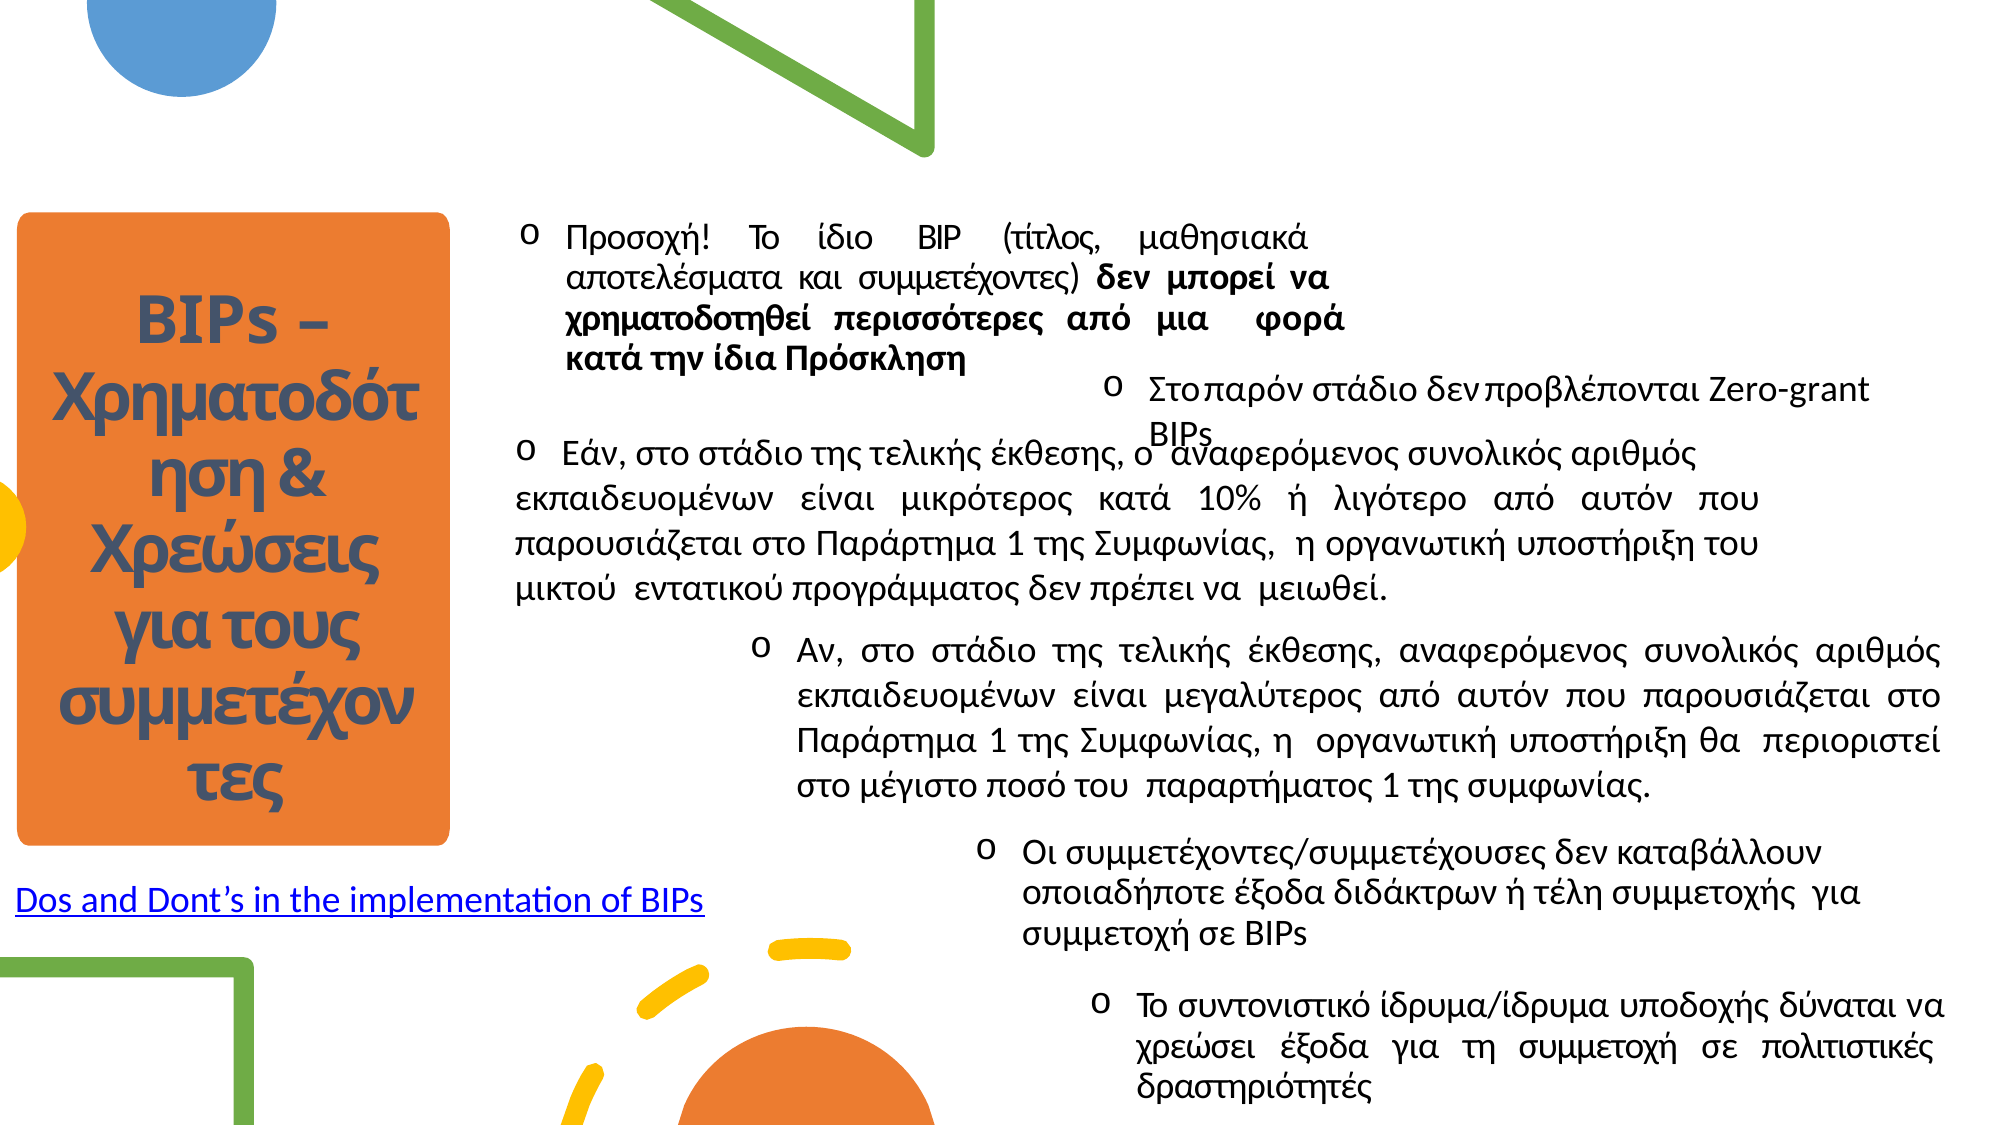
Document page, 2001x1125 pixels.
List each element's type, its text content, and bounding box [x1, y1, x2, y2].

text_box [0, 481, 27, 573]
text_box [649, 0, 935, 158]
text_box Το συντονιστικό ίδρυμα/ίδρυμα υποδοχής δύναται να χρεώσει έξοδα για τη συμμετοχή σε πολιτιστικές δραστηριότητές [1087, 979, 1957, 1125]
text_box BIPs –Χρηματοδότηση & Χρεώσεις για τους συμμετέχοντες [43, 279, 425, 814]
text_box [16, 212, 450, 846]
text_box Εάν, στο στάδιο της τελικής έκθεσης, ο αναφερόμενος συνολικός αριθμός εκπαιδευομένων είναι μικρότερος κατά 10% ή λιγότερο από αυτόν που παρουσιάζεται στο Παράρτημα 1 της Συμφωνίας, η οργανωτική υποστήριξη του μικτού εντατικού προγράμματος δεν πρέπει να μειωθεί. [499, 420, 1776, 616]
text_box Οι συμμετέχοντες/συμμετέχουσες δεν καταβάλλουν οποιαδήποτε έξοδα διδάκτρων ή τέλη συμμετοχής για συμμετοχή σε ΒΙPs [973, 825, 1937, 954]
text_box [86, 0, 277, 97]
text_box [560, 937, 935, 1125]
text_box Στοπαρόν στάδιο δενπροβλέπονται Zero-grant BIPs [1099, 362, 1931, 455]
text_box Dos and Dont’s in the implementation of BIPs [0, 867, 1000, 973]
text_box Αν, στο στάδιο της τελικής έκθεσης, αναφερόμενος συνολικός αριθμός εκπαιδευομένων είναι μεγαλύτερος από αυτόν που παρουσιάζεται στο Παράρτημα 1 της Συμφωνίας, η οργανωτική υποστήριξη θα περιοριστεί στο μέγιστο ποσό του παραρτήματος 1 της συμφωνίας. [735, 617, 1957, 813]
text_box [0, 973, 254, 1125]
text_box Προσοχή! Το ίδιο BIP (τίτλος, μαθησιακά αποτελέσματα και συμμετέχοντες) δεν μπορεί να χρηματοδοτηθεί περισσότερες από μια φορά κατά την ίδια Πρόσκληση [516, 210, 1346, 379]
